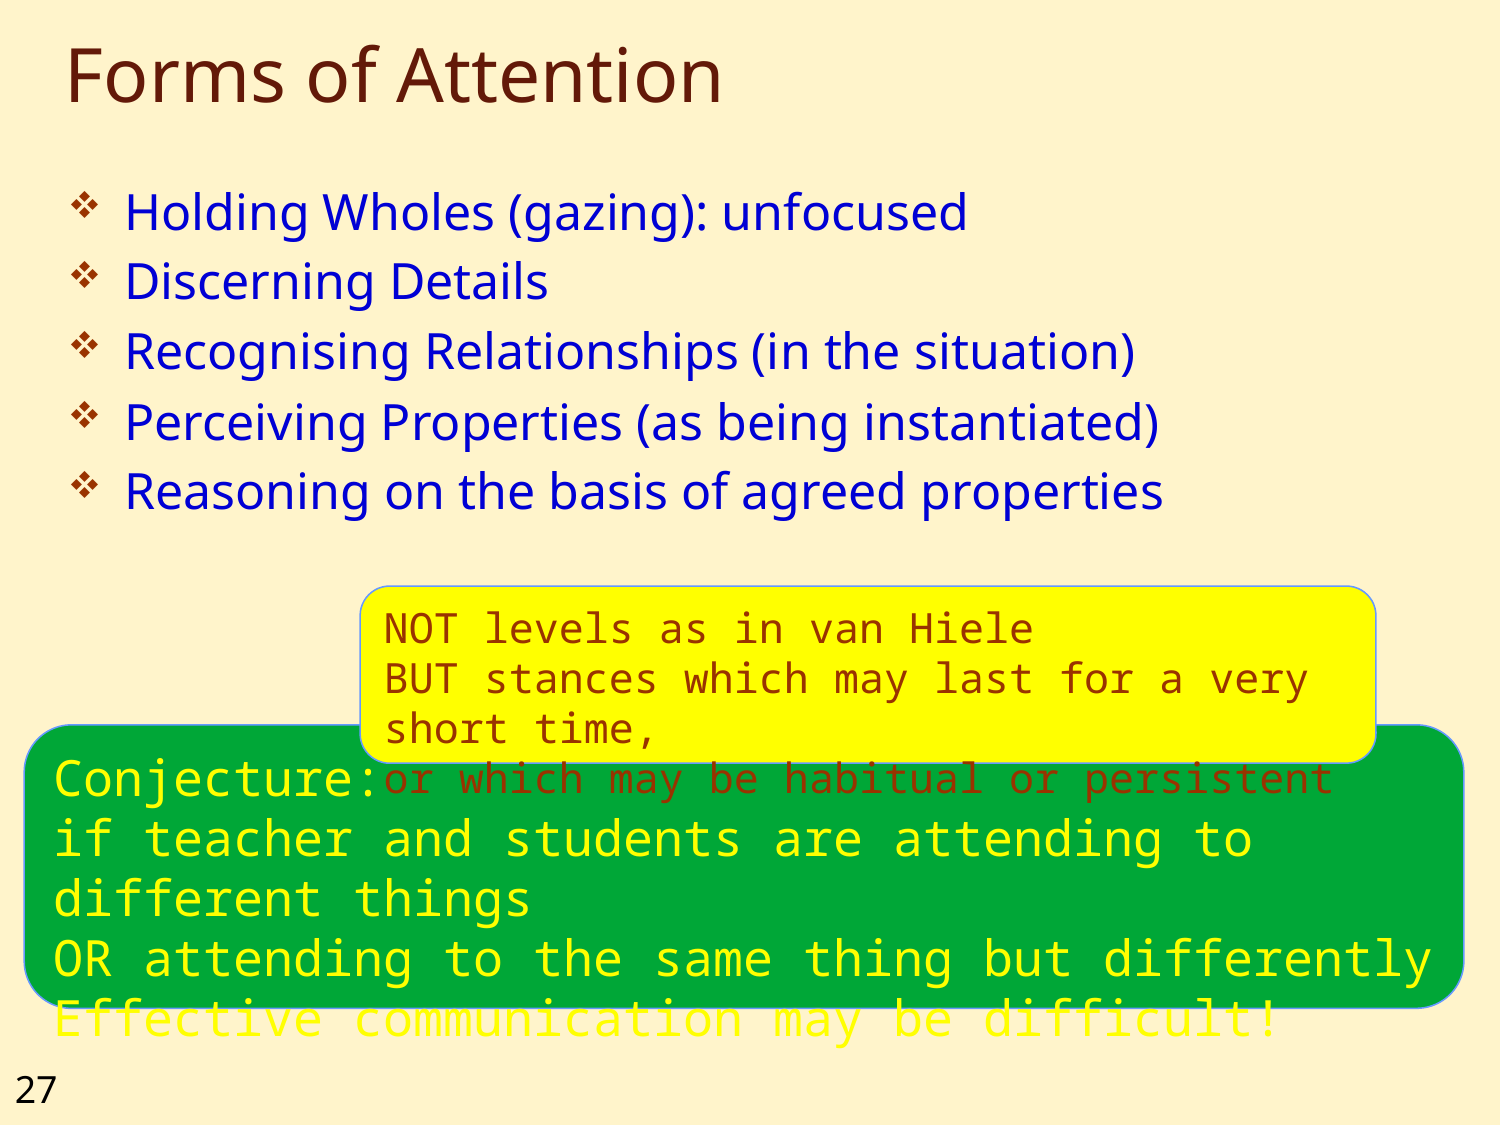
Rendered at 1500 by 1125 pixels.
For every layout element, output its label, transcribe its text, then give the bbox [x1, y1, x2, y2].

title Forms of Attention [49, 24, 1326, 126]
list Holding Wholes (gazing): unfocused Discerning Details Recognising Relationships (in the situation) Perceiving Properties (as being instantiated) Reasoning on the basis of agreed properties [52, 172, 1436, 575]
text_box Conjecture: if teacher and students are attending to different things OR attending to the same thing but differently Effective communication may be difficult! [24, 724, 1464, 1009]
text_box NOT levels as in van Hiele BUT stances which may last for a very short time, or which may be habitual or persistent [360, 586, 1376, 764]
